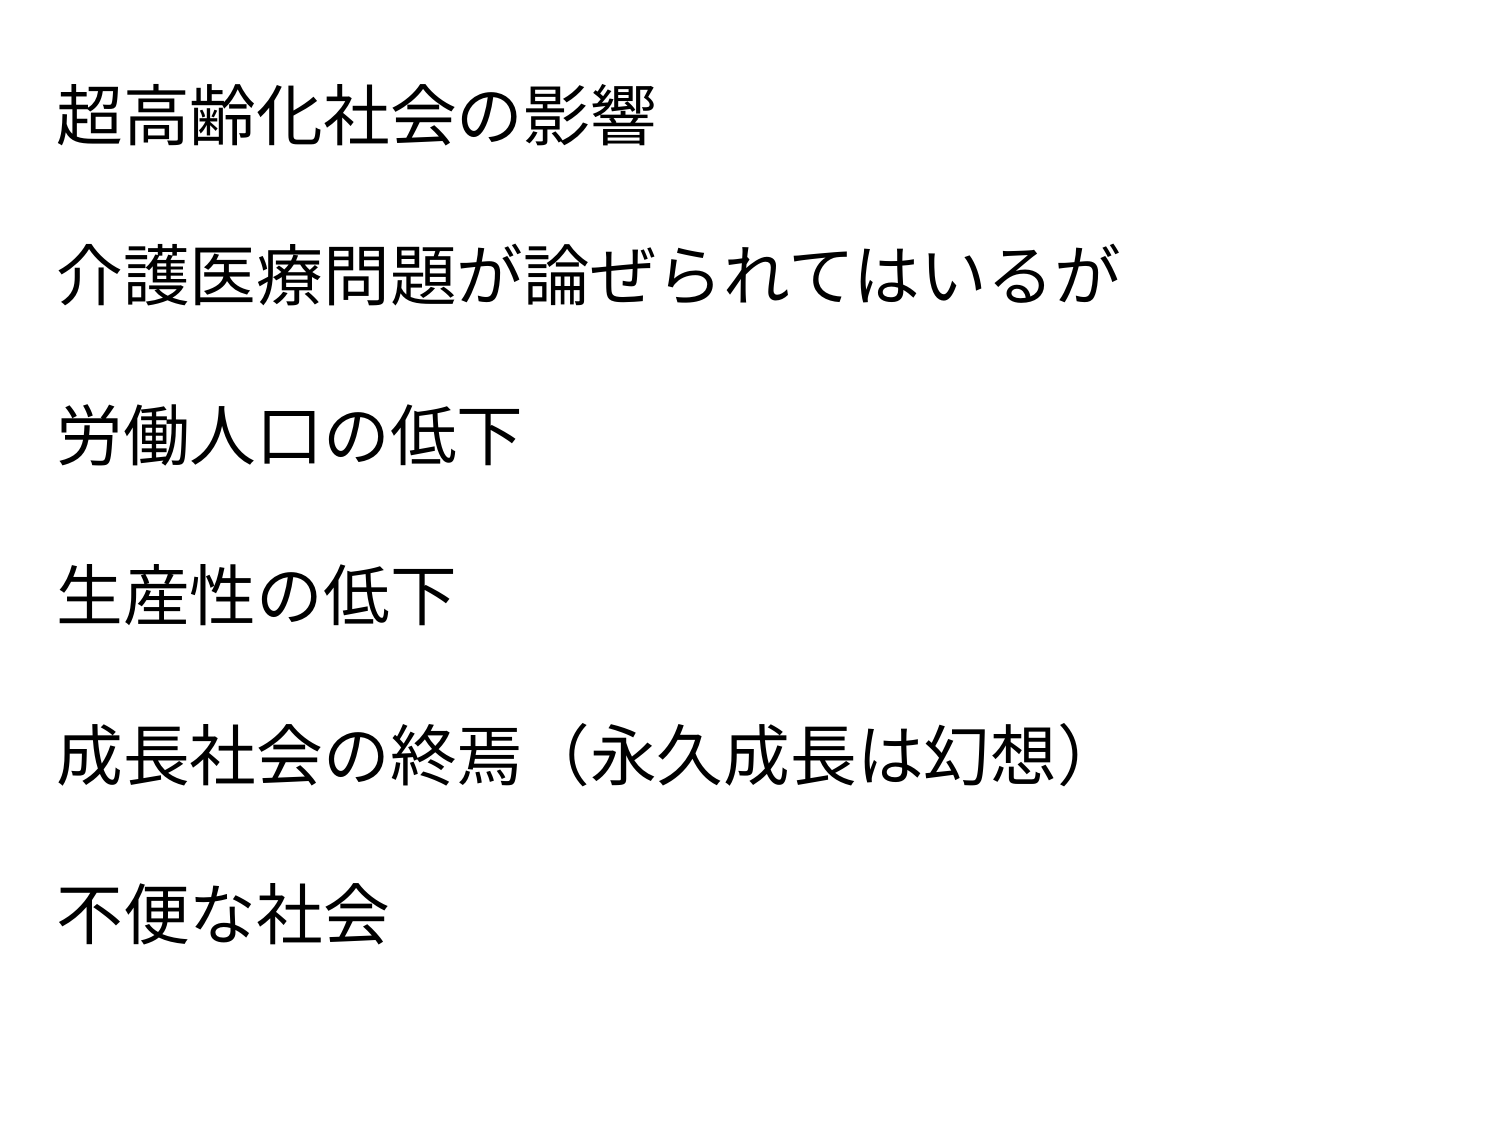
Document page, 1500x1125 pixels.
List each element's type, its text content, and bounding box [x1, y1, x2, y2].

text_box 超高齢化社会の影響 介護医療問題が論ぜられてはいるが 労働人口の低下 生産性の低下 成長社会の終焉（永久成長は幻想） 不便な社会 [41, 66, 1140, 961]
